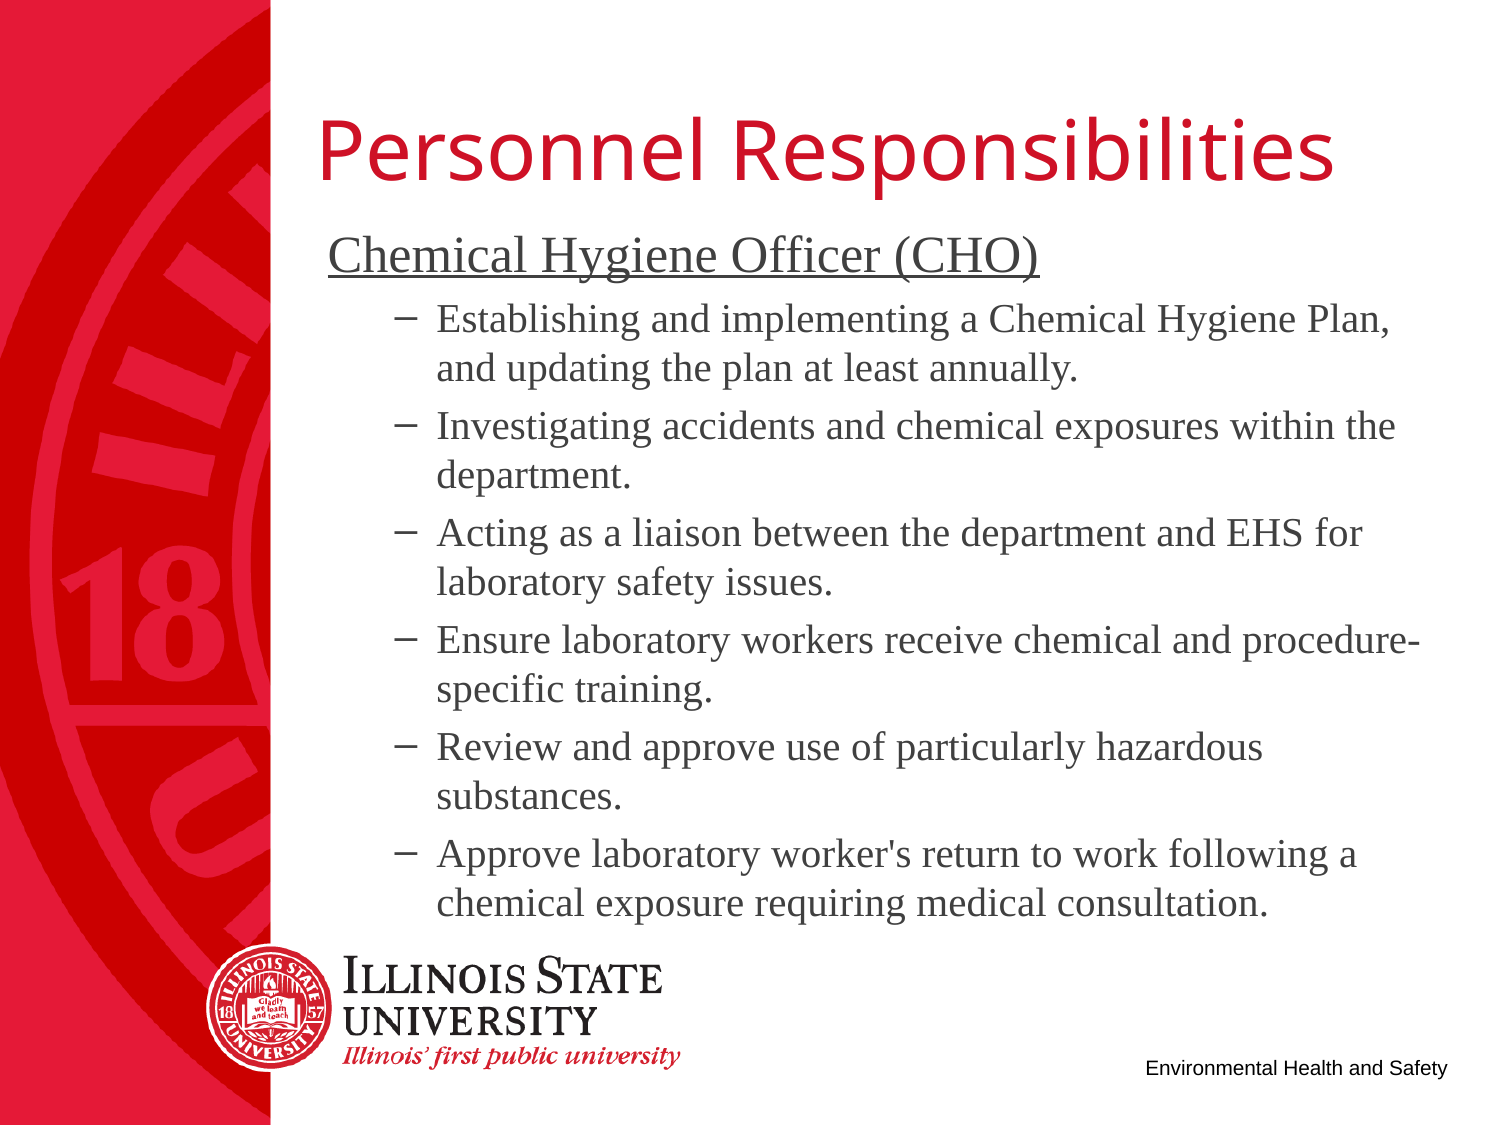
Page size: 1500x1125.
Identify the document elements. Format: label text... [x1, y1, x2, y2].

picture [0, 0, 1500, 1125]
list Chemical Hygiene Officer (CHO) Establishing and implementing a Chemical Hygiene Plan, and updating the plan at least annually. Investigating accidents and chemical exposures within the department. Acting as a liaison between the department and EHS for laboratory safety issues. Ensure laboratory workers receive chemical and procedure-specific training. Review and approve use of particularly hazardous substances. Approve laboratory worker's return to work following a chemical exposure requiring medical consultation. [312, 212, 1438, 938]
title Personnel Responsibilities [300, 62, 1425, 233]
